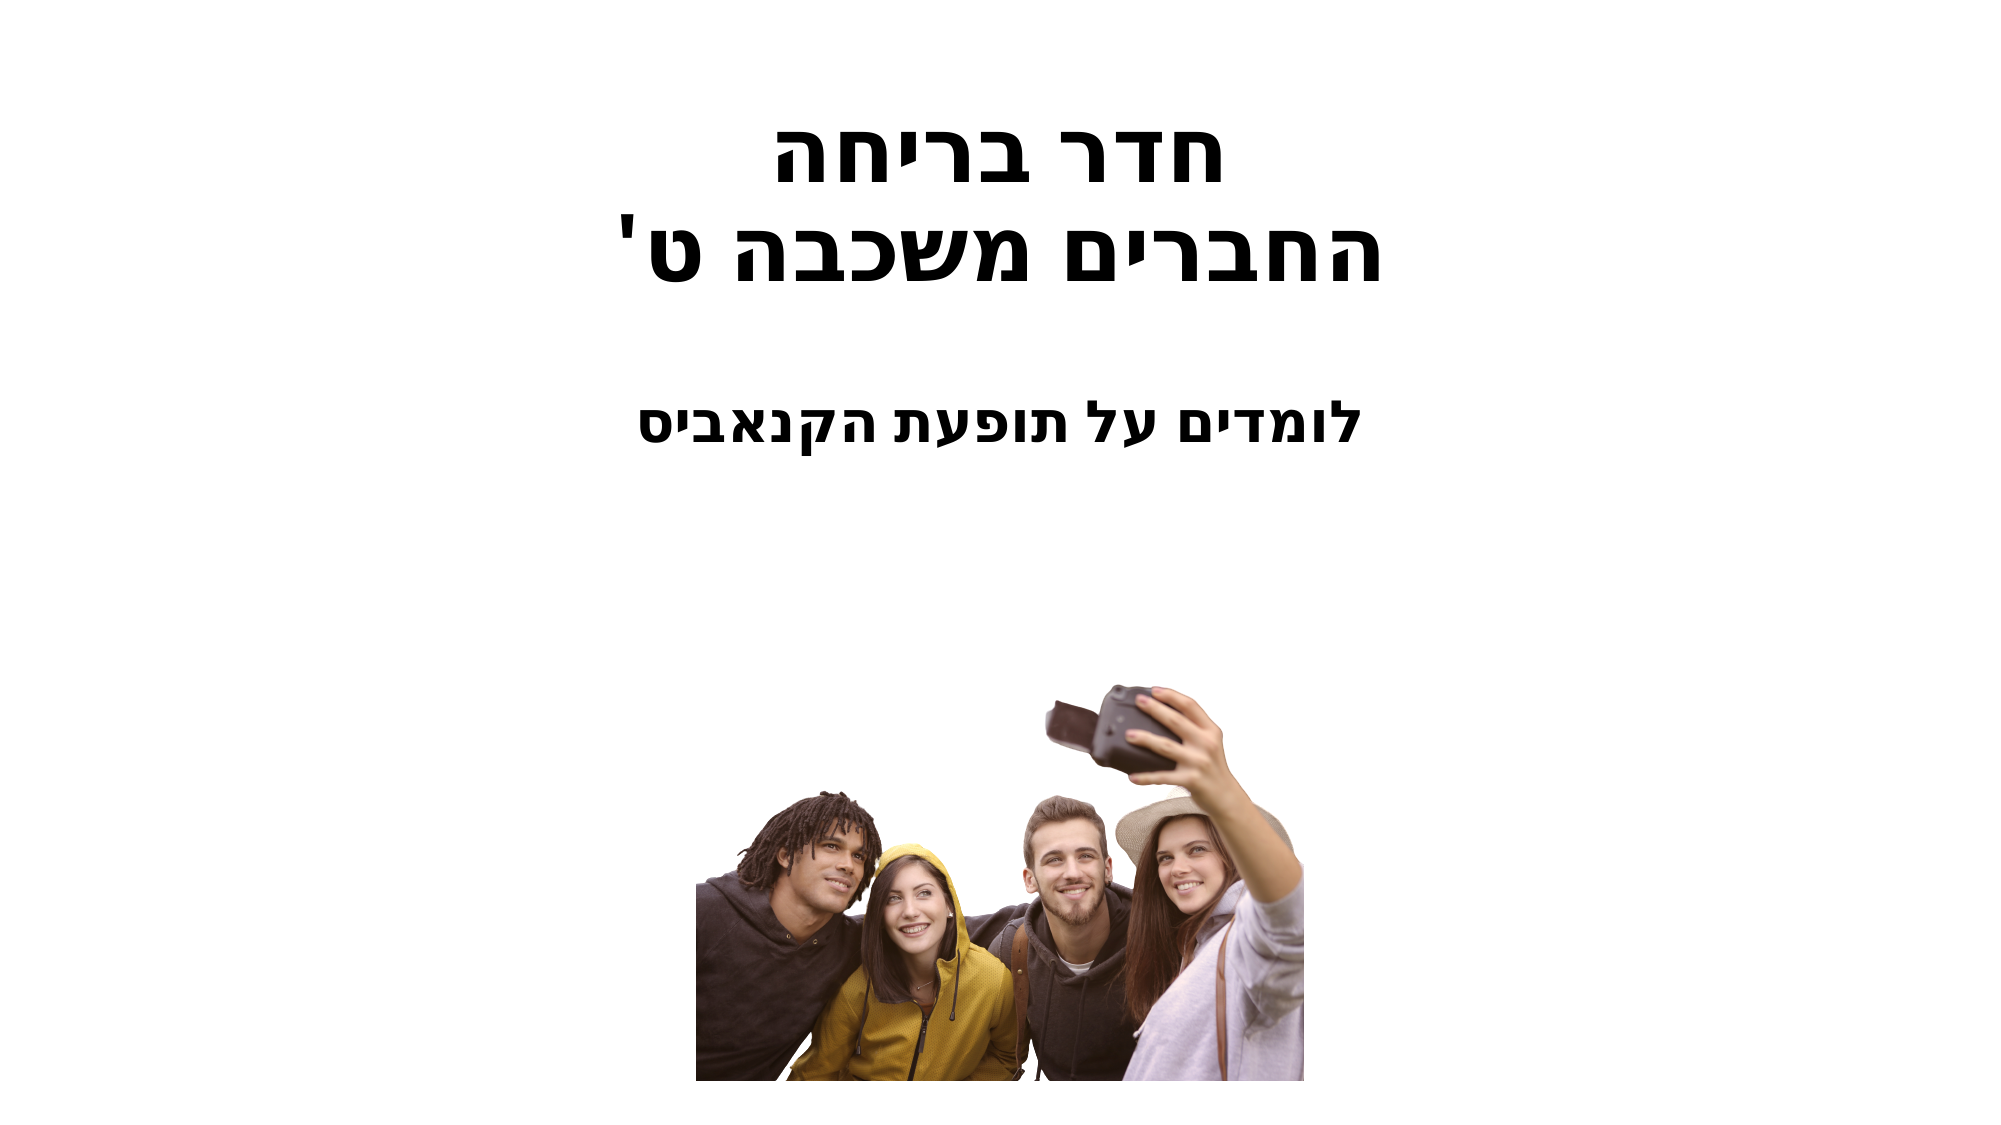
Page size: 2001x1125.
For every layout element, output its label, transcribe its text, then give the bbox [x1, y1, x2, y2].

title חדר בריחה החברים משכבה ט' [137, 93, 1863, 311]
picture [696, 675, 1304, 1081]
list לומדים על תופעת הקנאביס [96, 384, 1904, 475]
